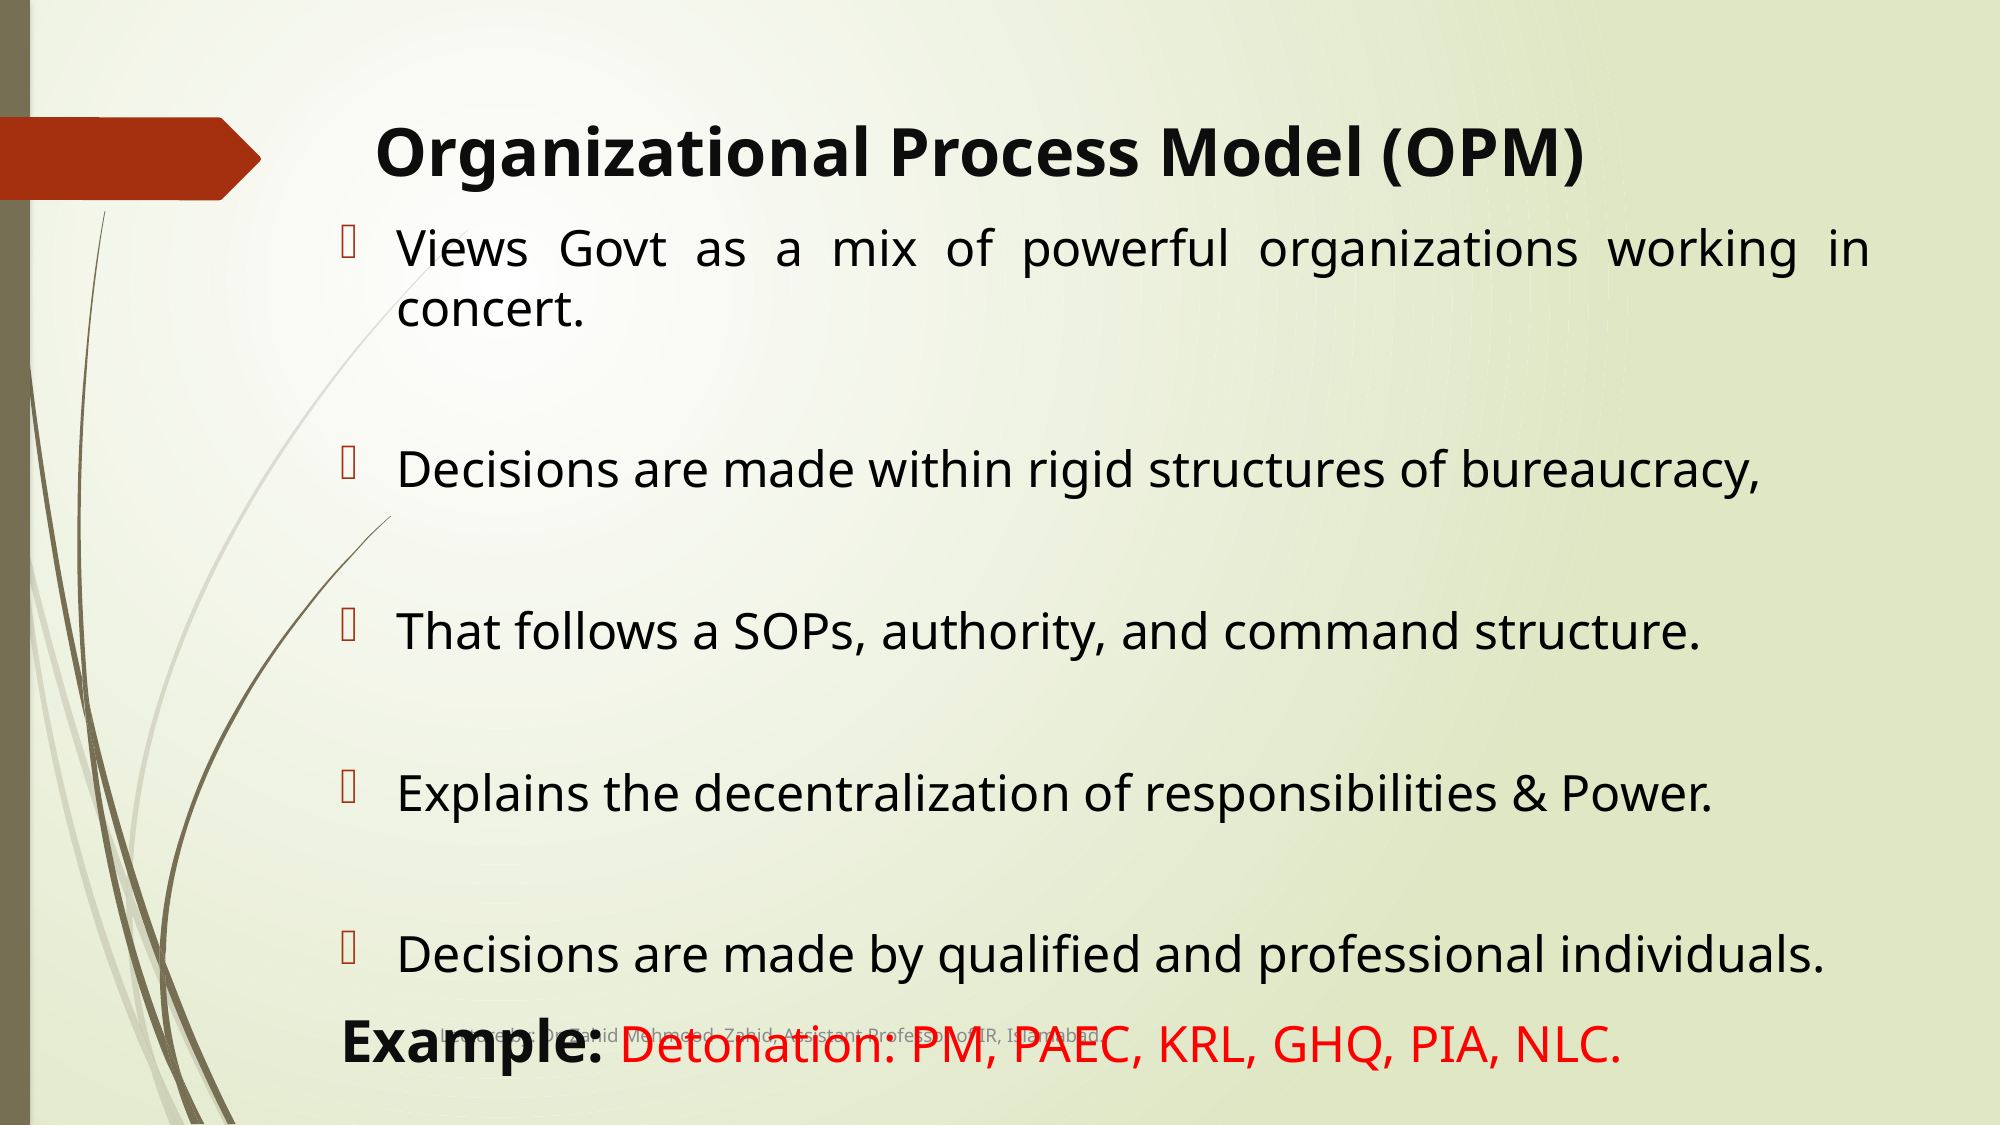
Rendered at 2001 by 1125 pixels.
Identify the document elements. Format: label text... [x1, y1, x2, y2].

list Views Govt as a mix of powerful organizations working in concert. Decisions are made within rigid structures of bureaucracy, That follows a SOPs, authority, and command structure. Explains the decentralization of responsibilities & Power. Decisions are made by qualified and professional individuals. Example: Detonation: PM, PAEC, KRL, GHQ, PIA, NLC. [325, 208, 1888, 1087]
footer Lecture by: Dr. Zahid Mehmood Zahid, Assistant Professor of IR, Islamabad. [424, 1006, 1675, 1067]
title Organizational Process Model (OPM) [325, 102, 1888, 208]
